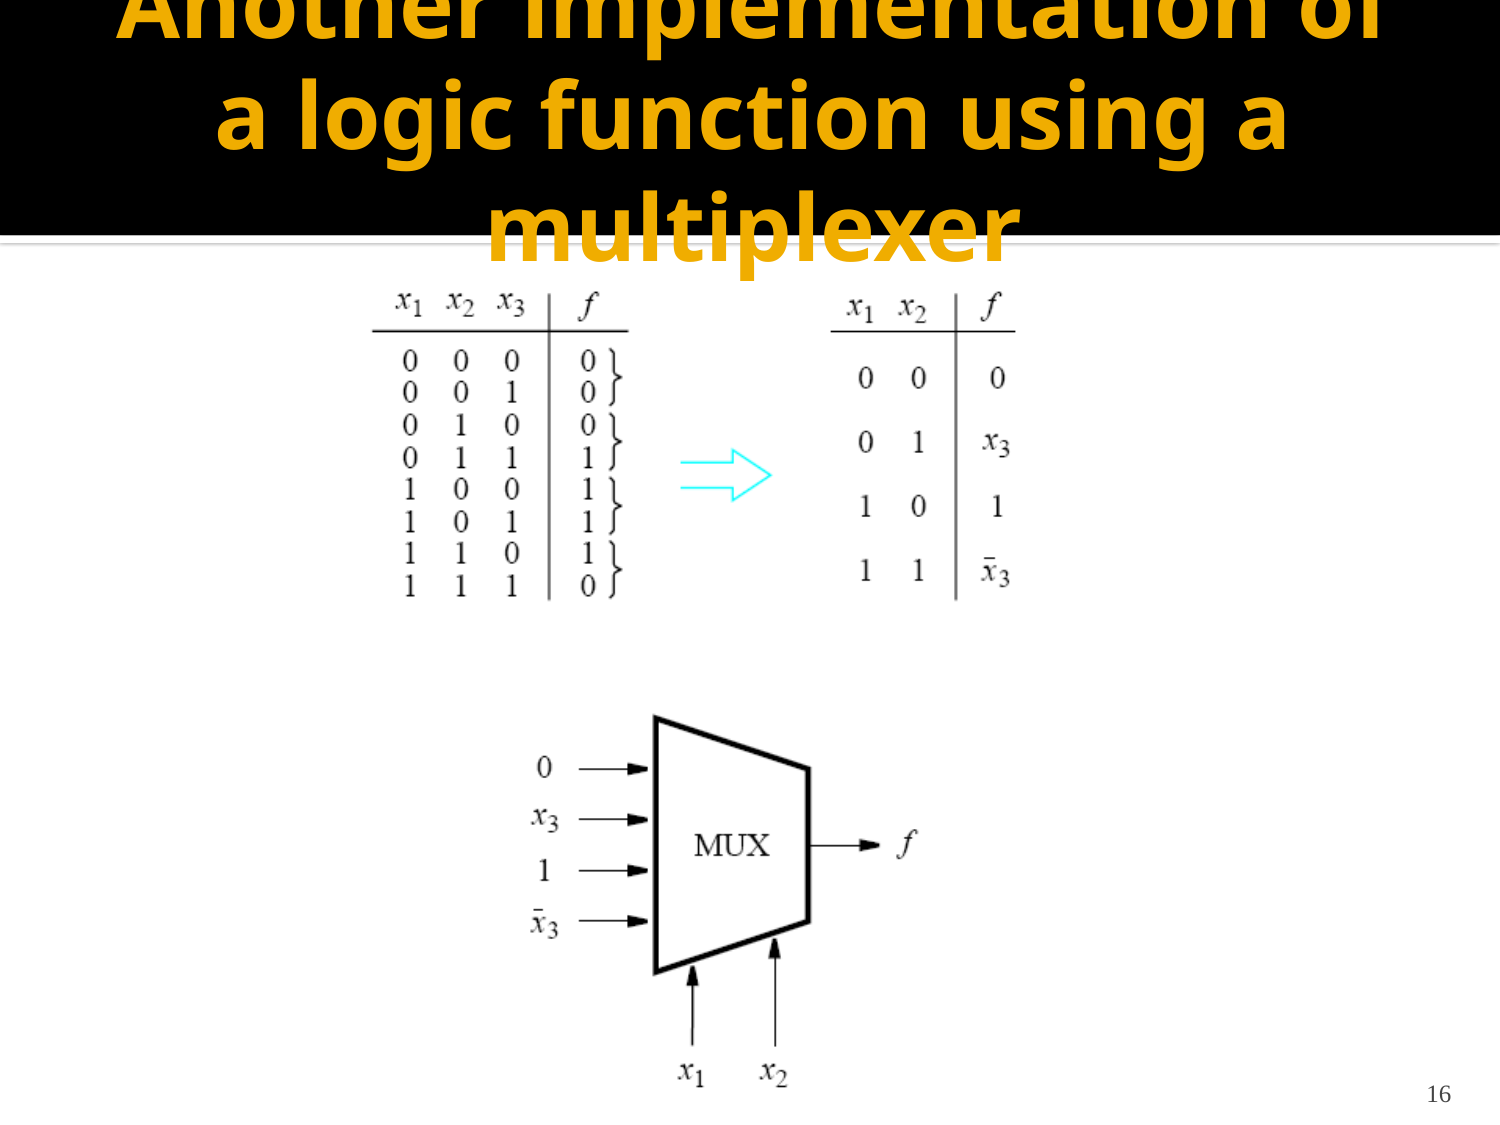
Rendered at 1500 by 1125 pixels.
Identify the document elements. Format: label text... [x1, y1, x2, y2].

picture [368, 665, 1025, 1100]
picture [368, 281, 1025, 624]
slide_number 16 [1345, 1062, 1467, 1108]
title Another implementation of a logic function using a multiplexer [75, 0, 1425, 288]
